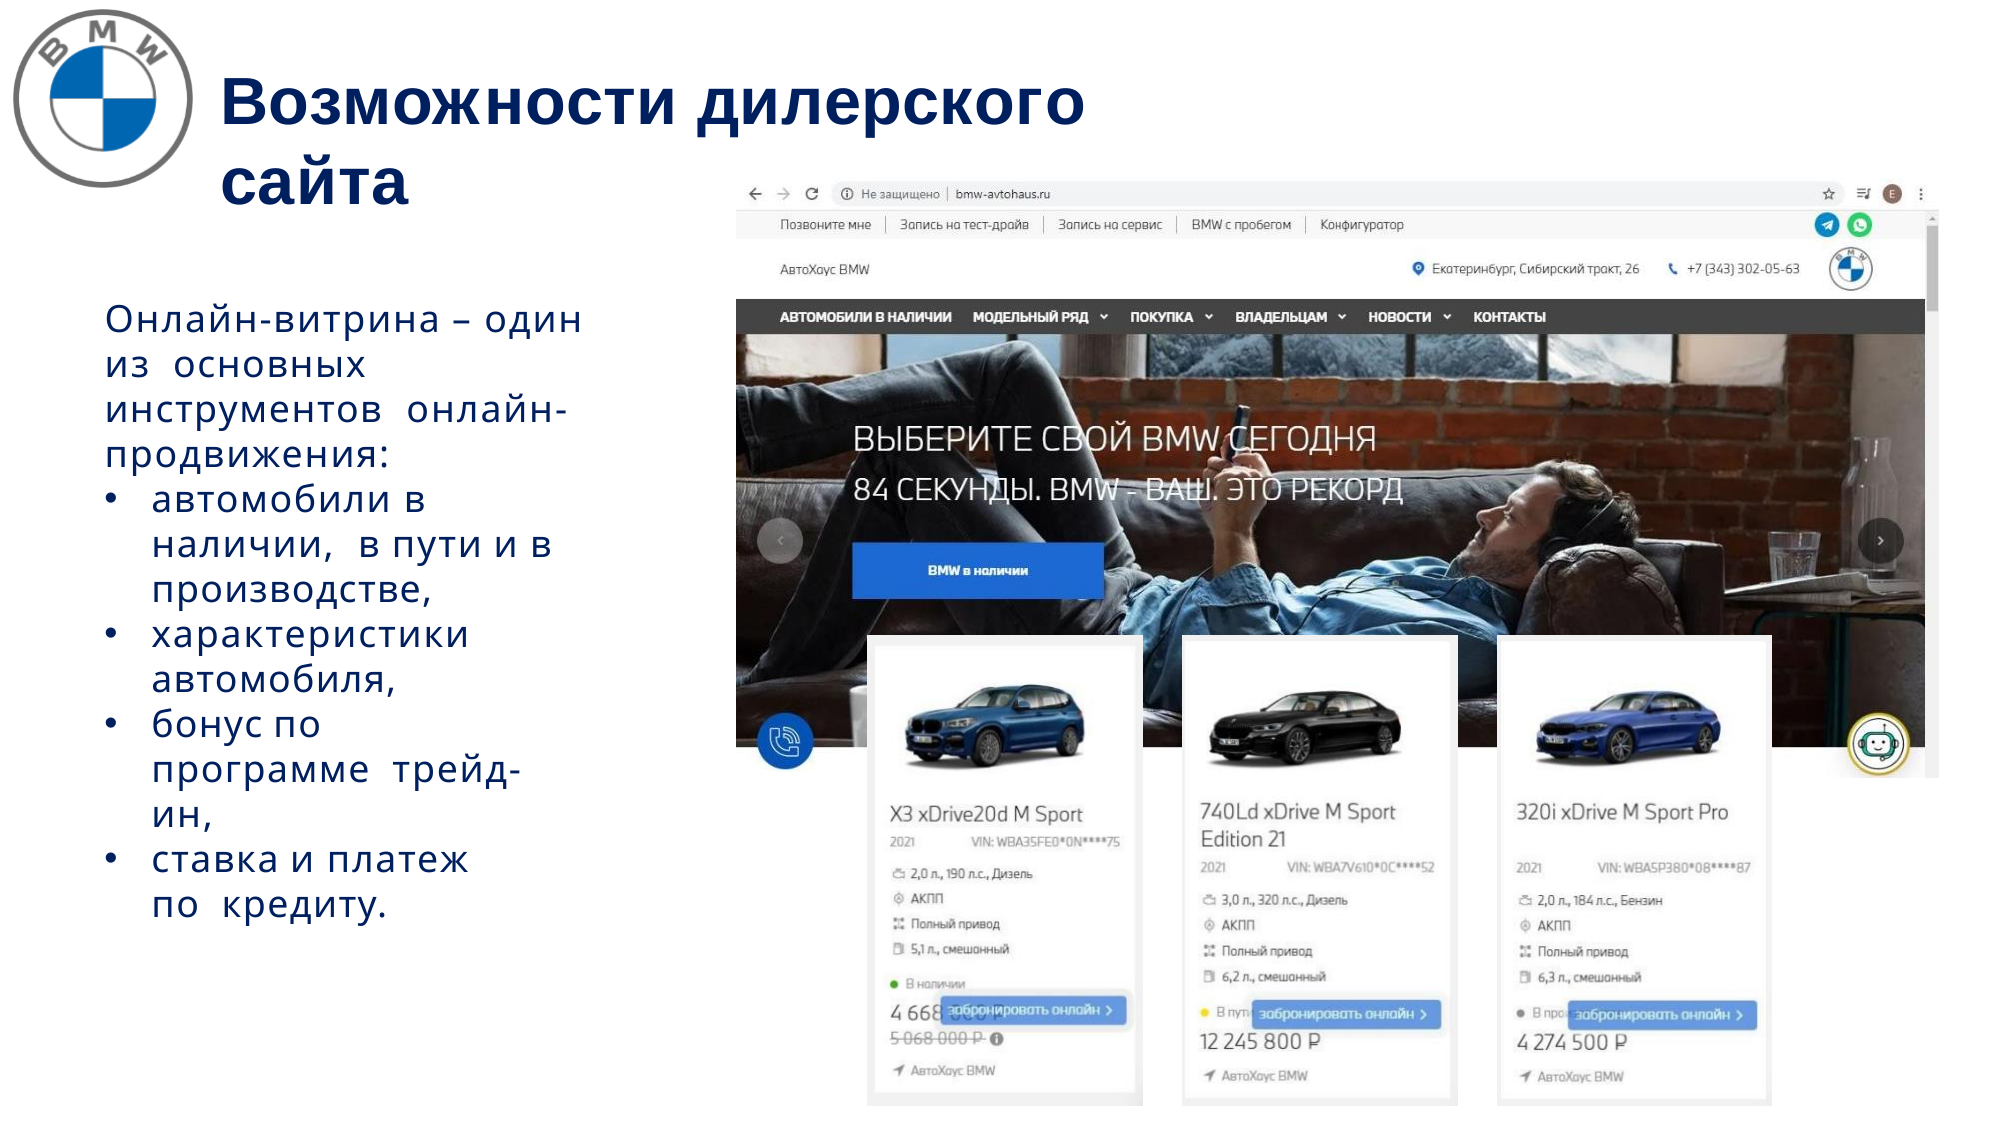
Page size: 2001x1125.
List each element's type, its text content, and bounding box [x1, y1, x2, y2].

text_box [736, 177, 1940, 1107]
picture [13, 9, 193, 188]
text_box Онлайн-витрина – один из основных инструментов онлайн-продвижения: автомобили в наличии, в пути и в производстве, характеристики автомобиля, бонус по программе трейд-ин, ставка и платеж по кредиту. [102, 292, 613, 925]
title Возможности дилерского сайта [218, 55, 1256, 246]
